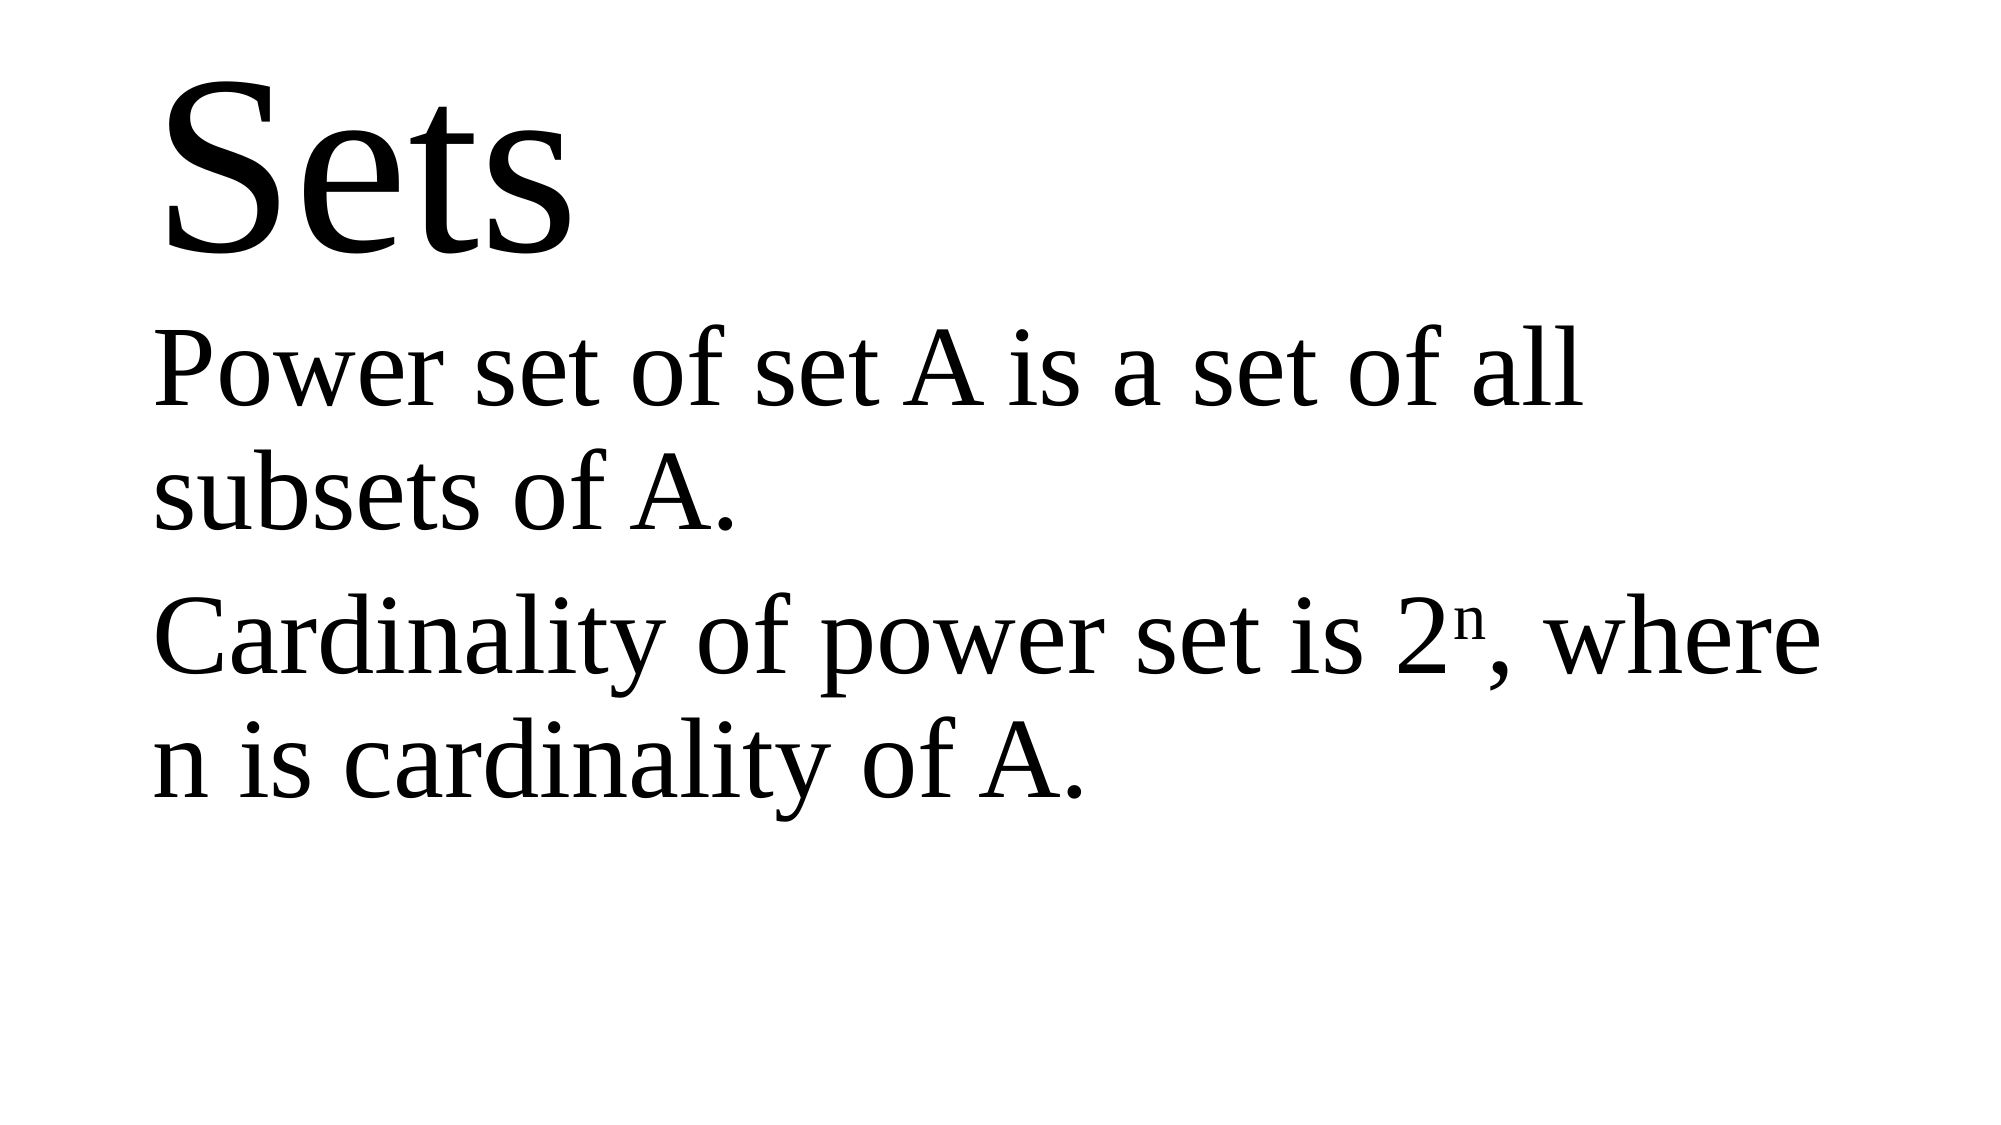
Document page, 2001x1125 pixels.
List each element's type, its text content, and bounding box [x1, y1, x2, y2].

list Power set of set A is a set of all subsets of A. Cardinality of power set is 2n, where n is cardinality of A. [137, 299, 1863, 1014]
title Sets [137, 59, 1863, 278]
